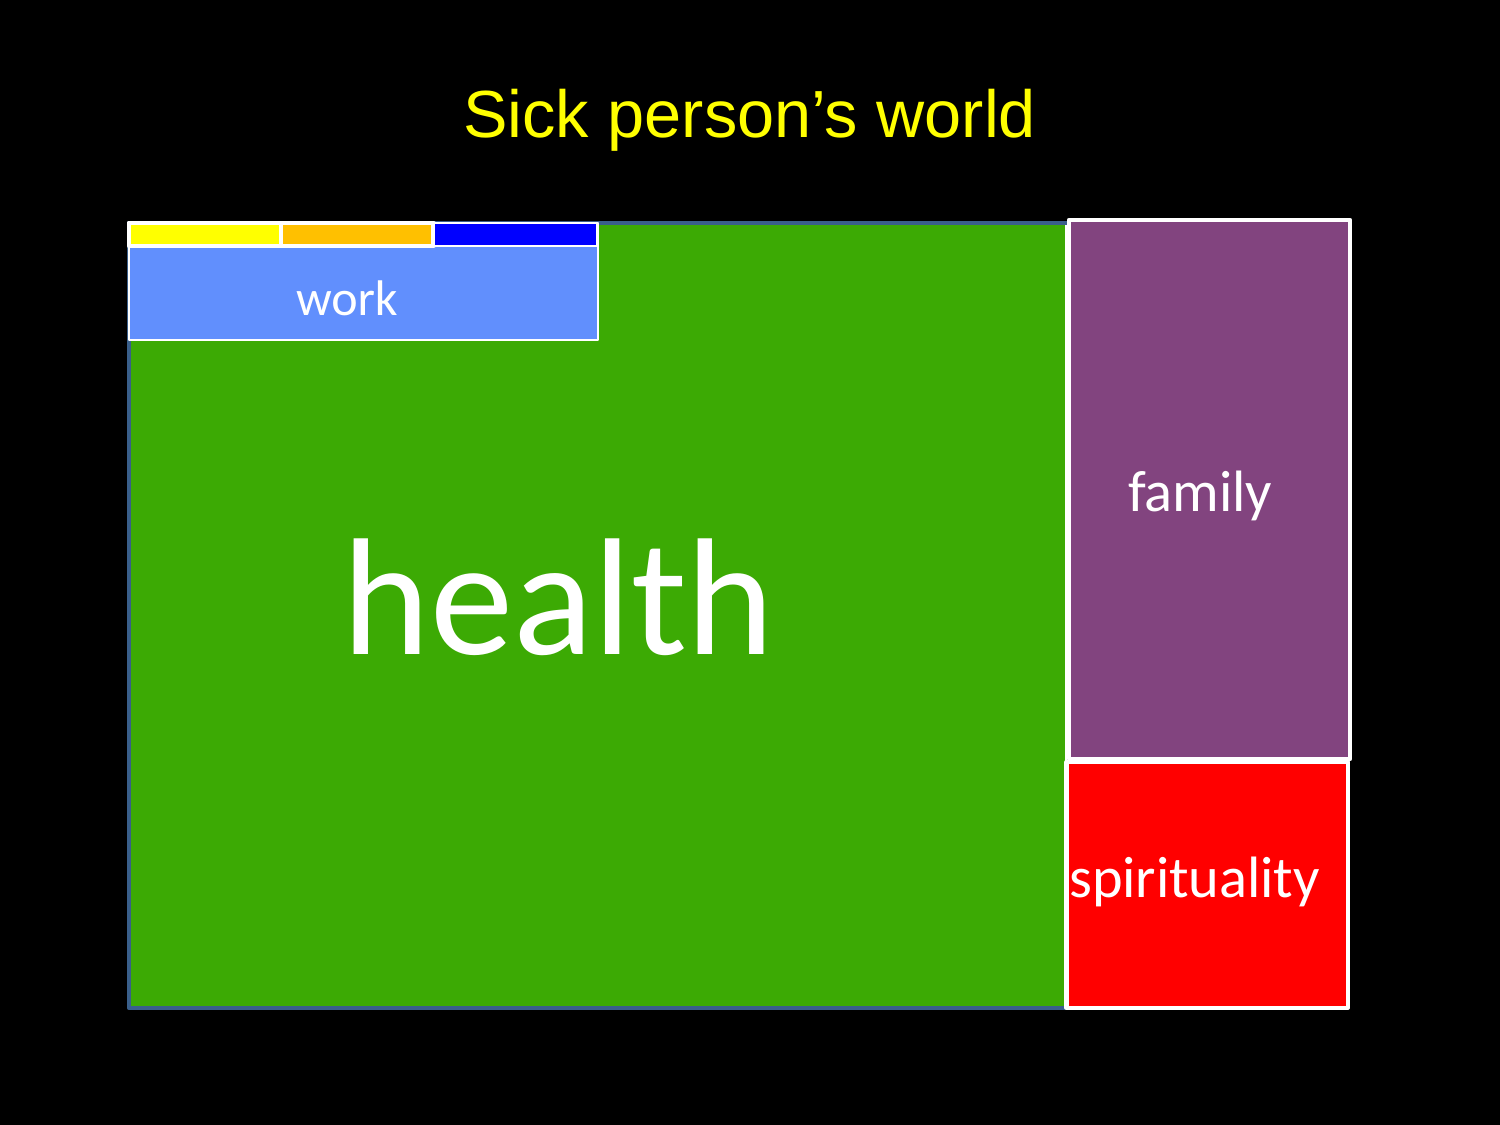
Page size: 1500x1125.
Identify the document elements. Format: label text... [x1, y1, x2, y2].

text_box work [281, 257, 422, 333]
text_box [127, 248, 600, 342]
text_box [431, 221, 600, 248]
text_box [127, 221, 1067, 1010]
text_box [1067, 218, 1352, 761]
text_box spirituality [1054, 832, 1348, 917]
text_box Sick person’s world [74, 45, 1425, 176]
text_box health [328, 480, 903, 696]
text_box family [1113, 445, 1313, 531]
text_box [127, 221, 279, 248]
text_box [279, 221, 431, 248]
text_box [1064, 760, 1350, 1010]
